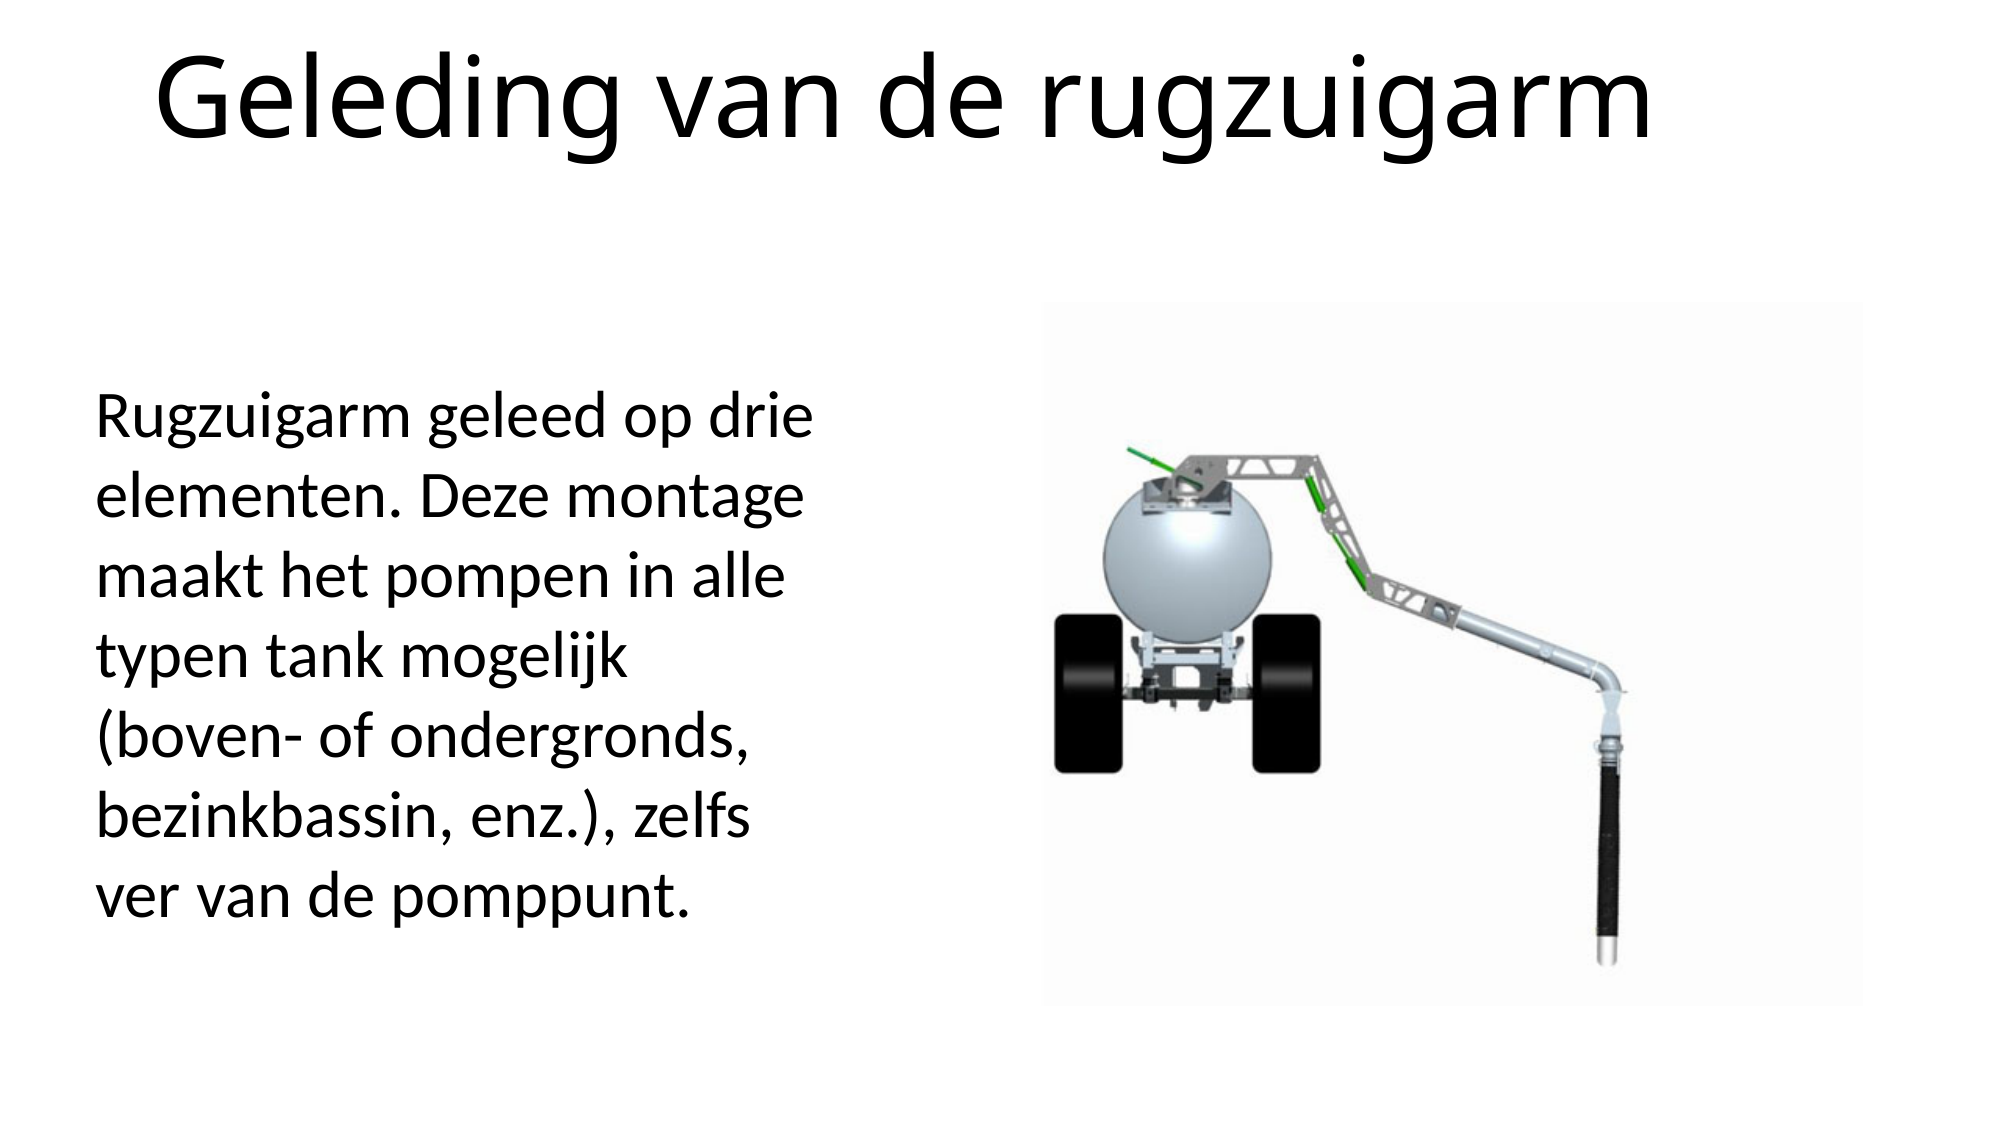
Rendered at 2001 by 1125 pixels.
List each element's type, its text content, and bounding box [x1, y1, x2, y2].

title Geleding van de rugzuigarm [137, 59, 1863, 278]
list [862, 302, 1863, 1006]
text_box Rugzuigarm geleed op drie elementen. Deze montage maakt het pompen in alle typen tank mogelijk (boven- of ondergronds, bezinkbassin, enz.), zelfs ver van de pomppunt. [80, 363, 862, 939]
